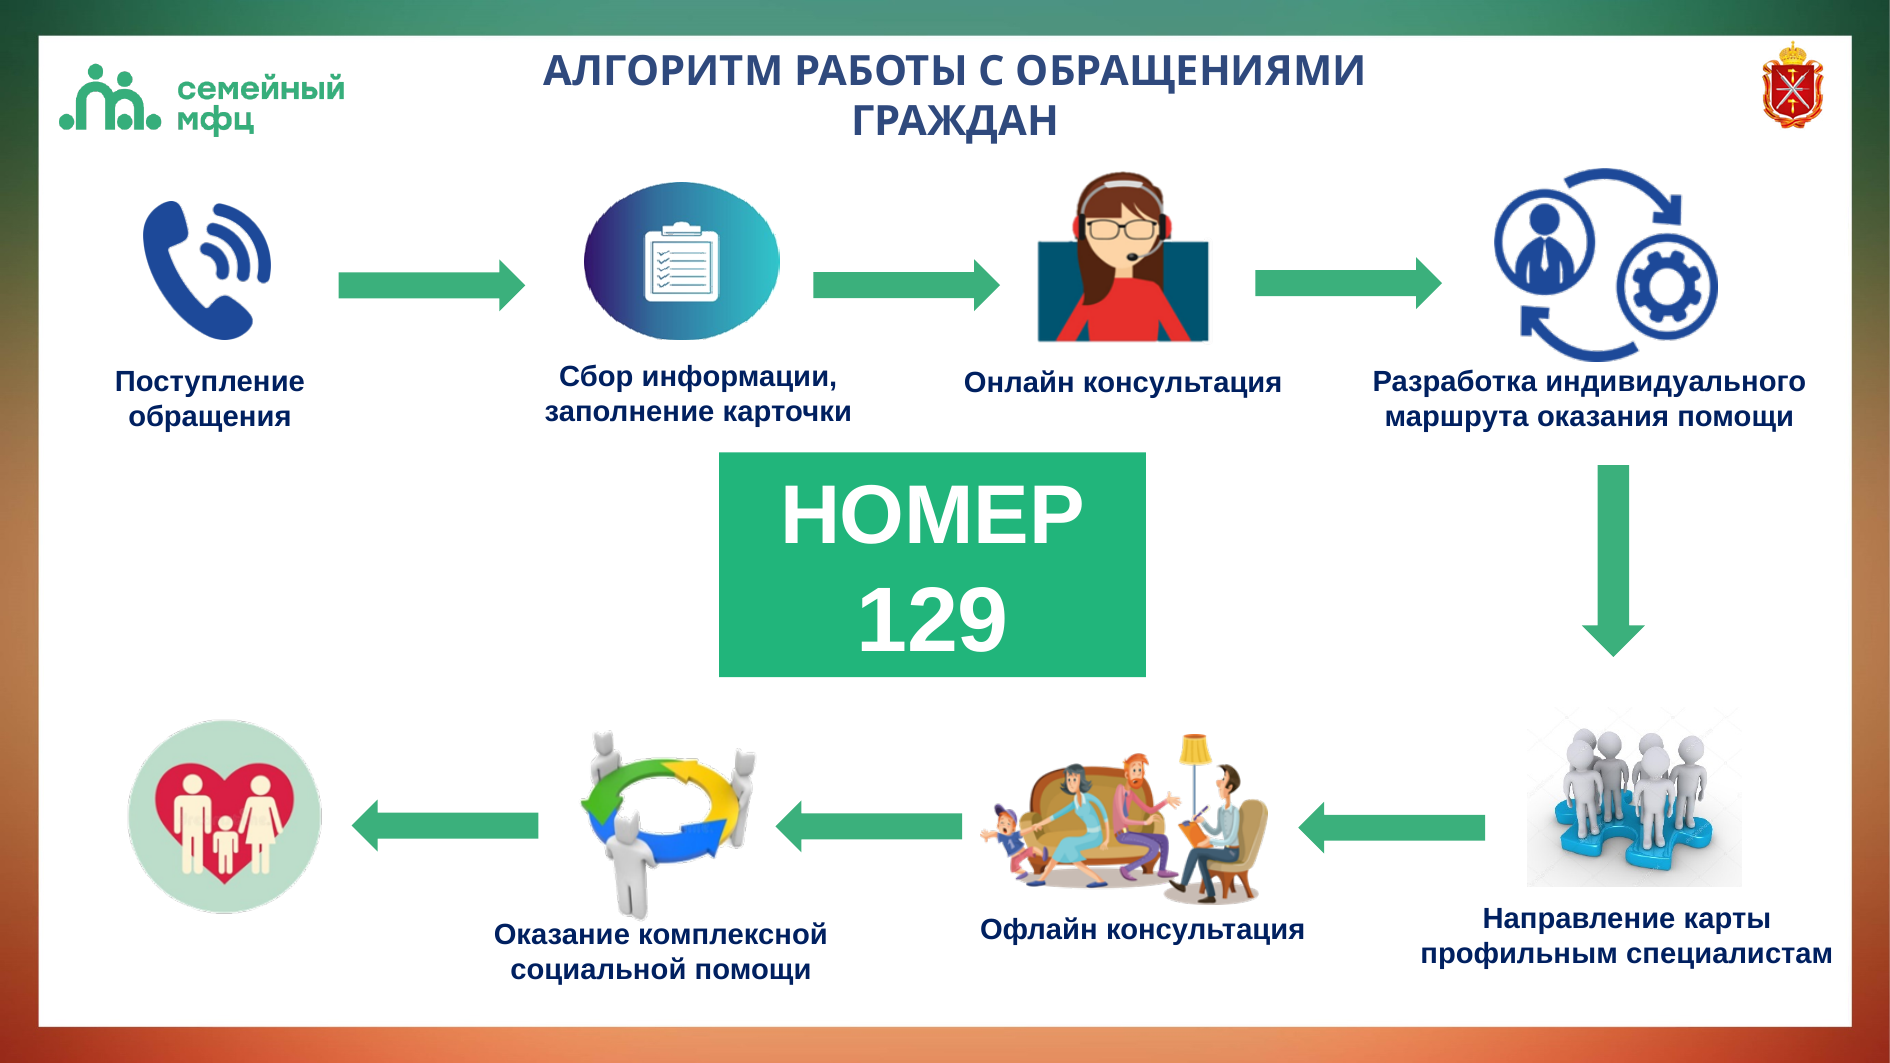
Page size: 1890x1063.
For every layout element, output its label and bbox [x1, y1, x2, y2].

picture [24, 29, 378, 164]
picture [143, 201, 271, 340]
picture [1753, 35, 1829, 142]
picture [545, 697, 788, 948]
picture [1036, 154, 1214, 348]
picture [584, 182, 780, 340]
picture [106, 698, 343, 935]
picture [1494, 168, 1718, 363]
picture [1527, 707, 1742, 887]
picture [980, 734, 1268, 905]
text_box [0, 0, 1890, 1063]
